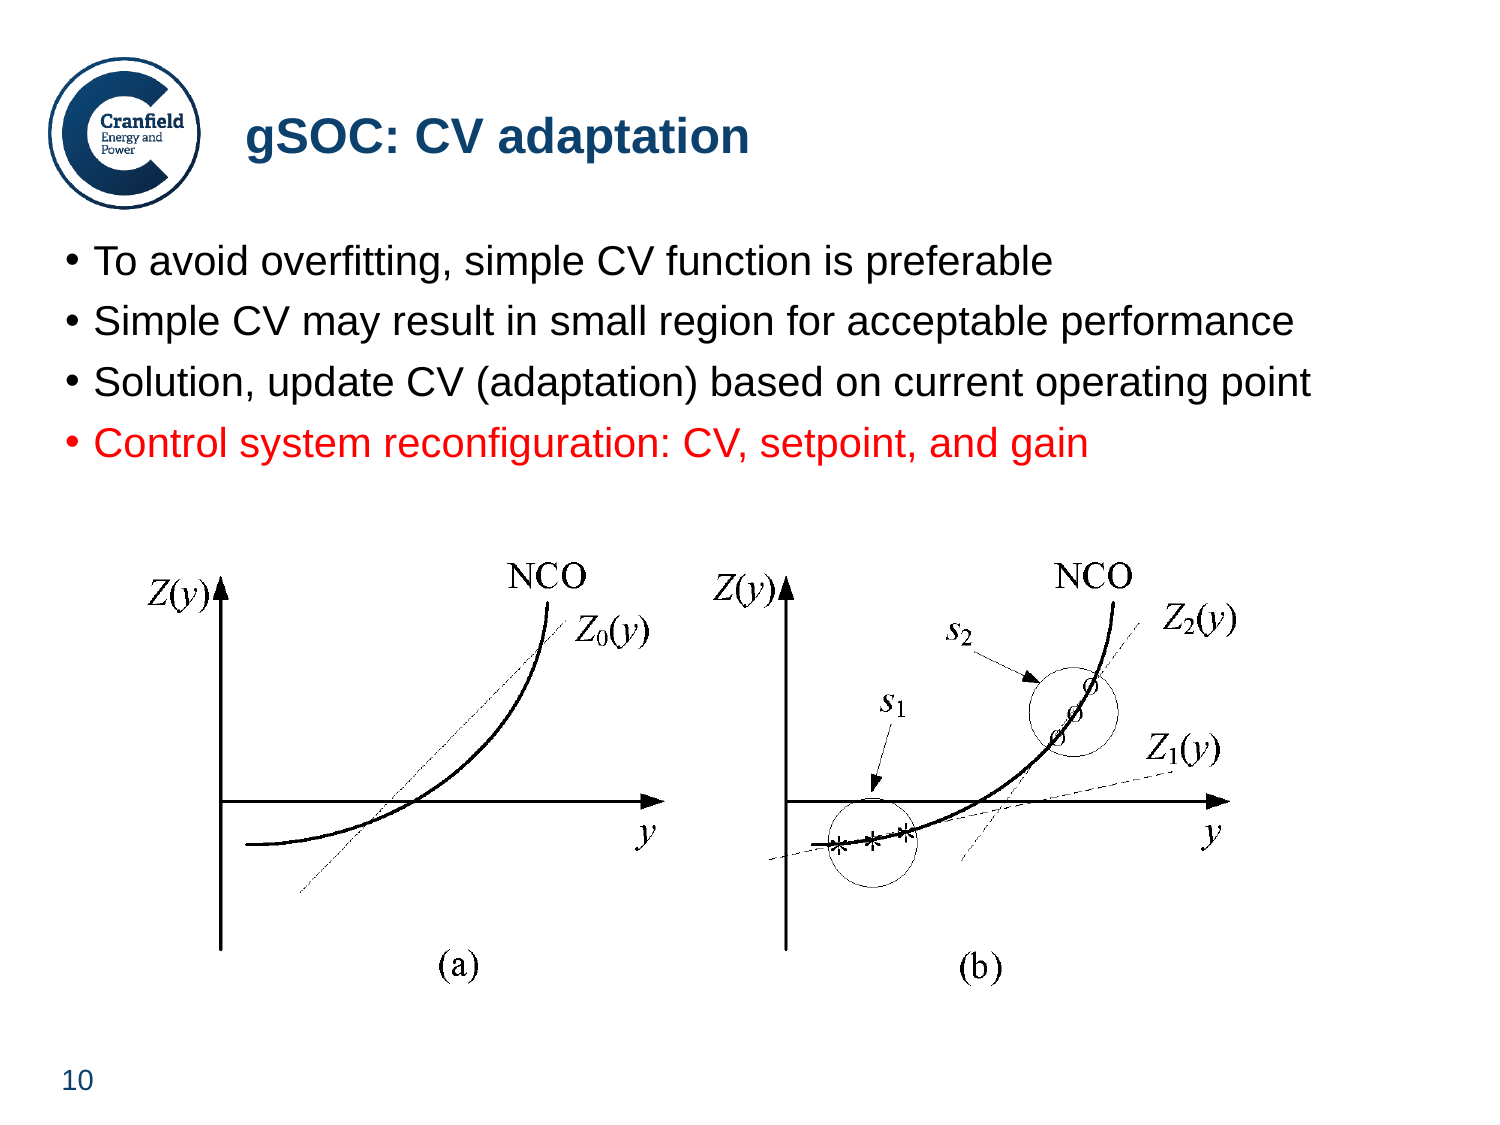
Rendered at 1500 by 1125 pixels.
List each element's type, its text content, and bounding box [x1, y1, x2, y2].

picture [75, 531, 1317, 1012]
list To avoid overfitting, simple CV function is preferable Simple CV may result in small region for acceptable performance Solution, update CV (adaptation) based on current operating point Control system reconfiguration: CV, setpoint, and gain [50, 231, 1450, 504]
picture [44, 53, 204, 213]
title gSOC: CV adaptation [230, 66, 1450, 208]
